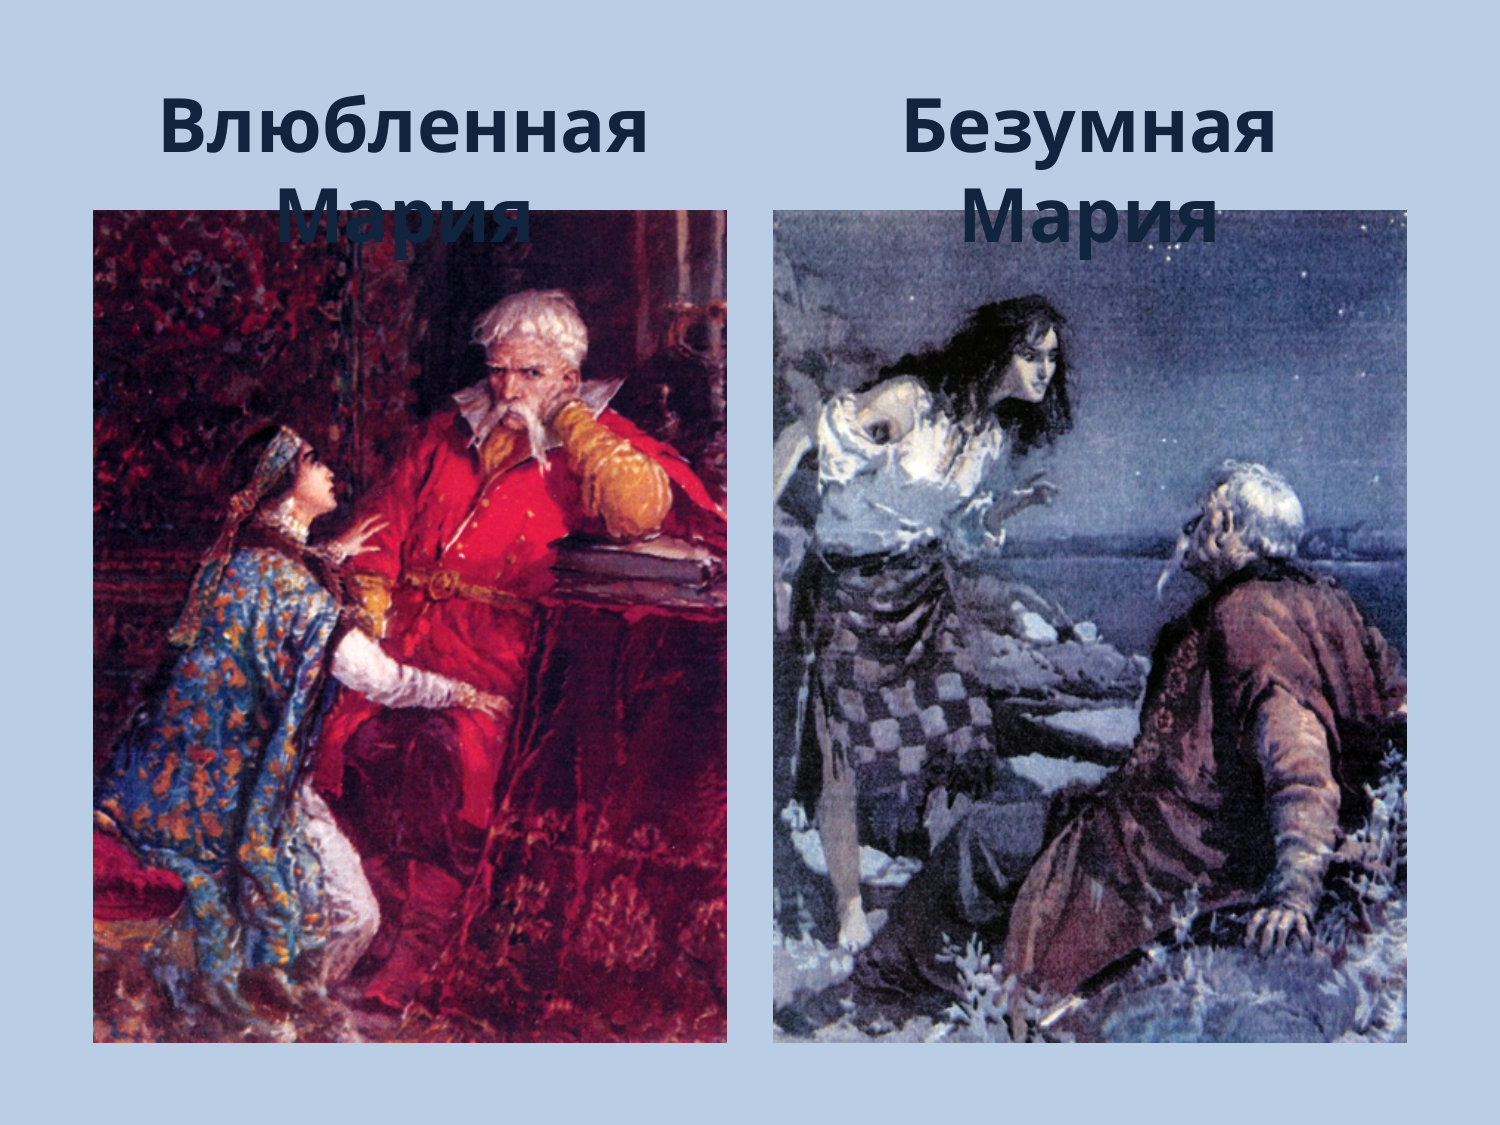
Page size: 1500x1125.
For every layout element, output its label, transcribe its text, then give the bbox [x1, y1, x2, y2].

picture [773, 210, 1407, 1044]
text_box Безумная Мария [785, 70, 1395, 209]
text_box Влюбленная Мария [105, 70, 703, 209]
picture [93, 210, 727, 1044]
